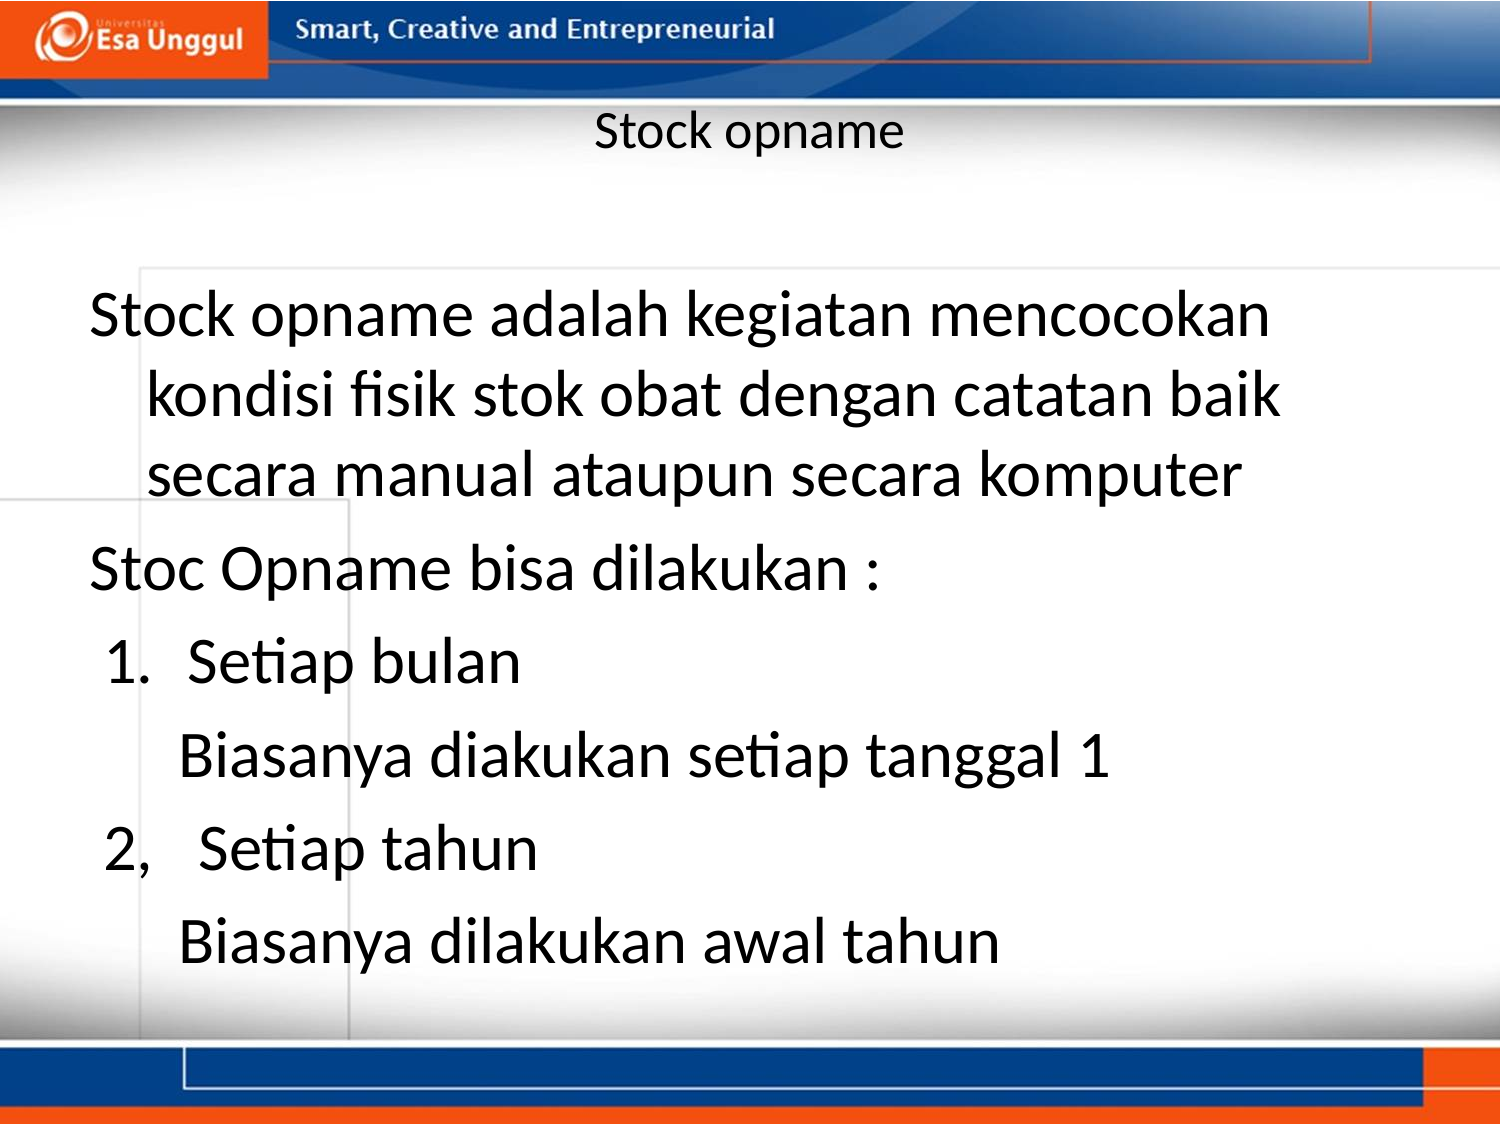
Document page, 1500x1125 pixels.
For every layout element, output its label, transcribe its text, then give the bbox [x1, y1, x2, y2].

picture [0, 1, 1500, 1124]
list Stock opname adalah kegiatan mencocokan kondisi fisik stok obat dengan catatan baik secara manual ataupun secara komputer Stoc Opname bisa dilakukan : Setiap bulan Biasanya diakukan setiap tanggal 1 2, Setiap tahun Biasanya dilakukan awal tahun [75, 262, 1425, 1005]
title Stock opname [75, 87, 1425, 233]
